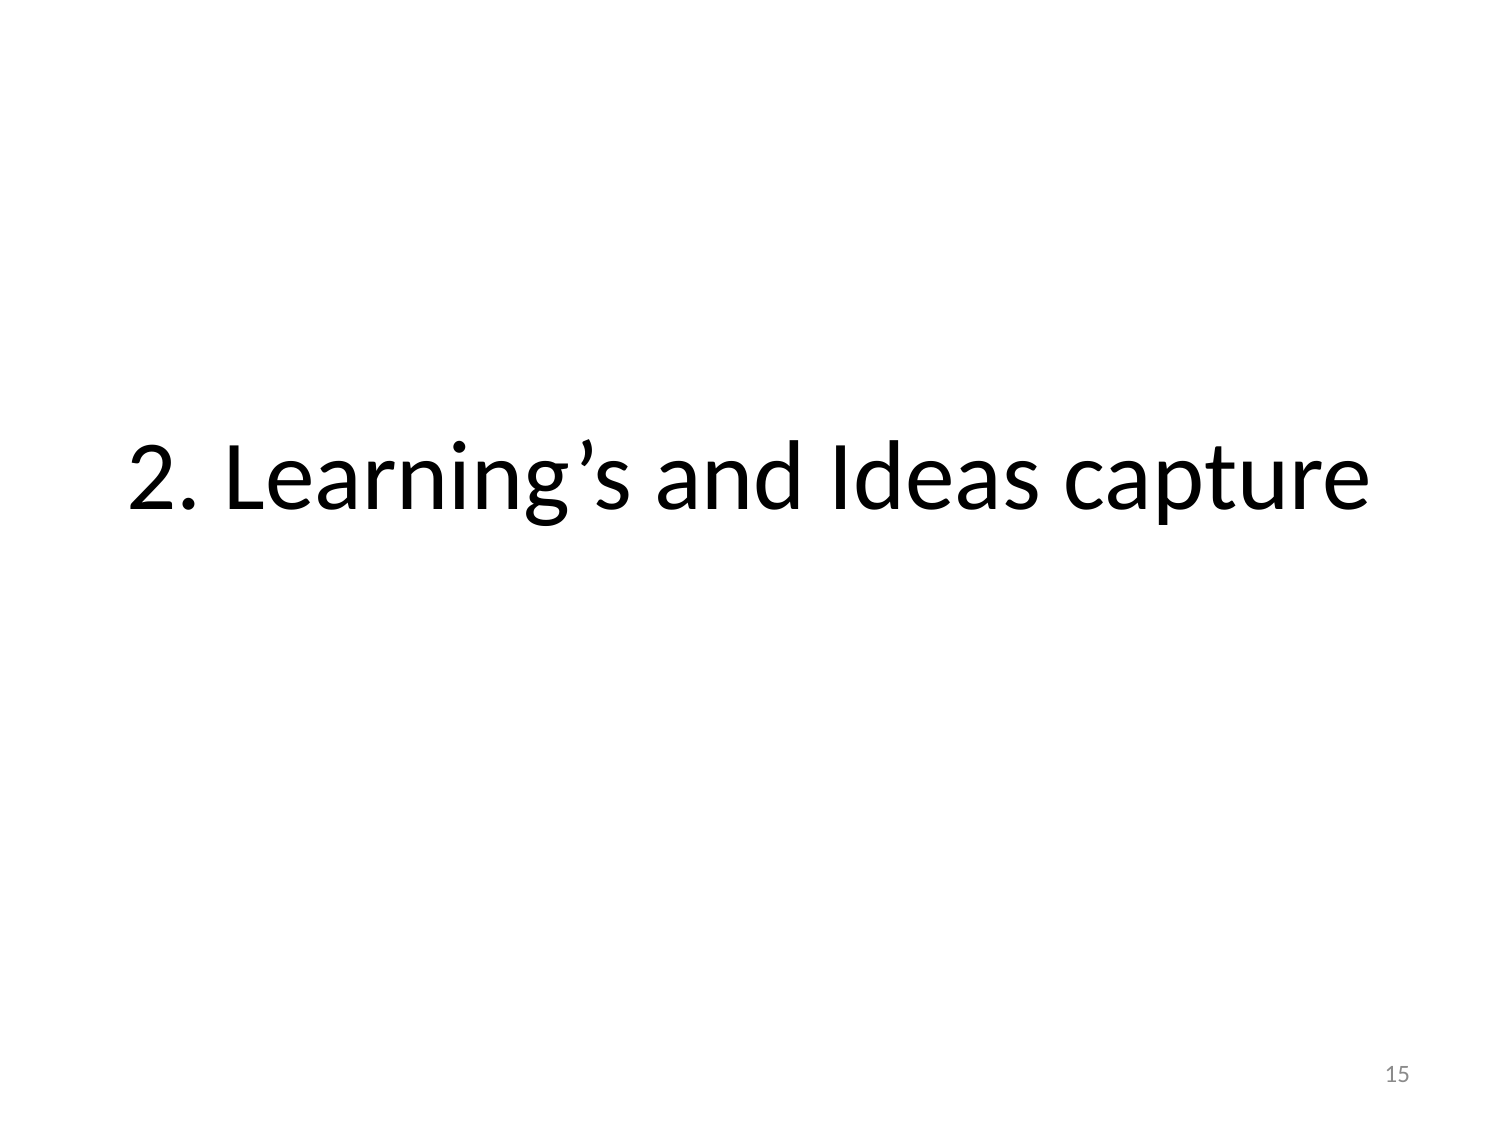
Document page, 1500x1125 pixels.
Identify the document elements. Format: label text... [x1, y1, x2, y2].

title 2. Learning’s and Ideas capture [112, 349, 1388, 591]
slide_number 15 [1074, 1042, 1425, 1103]
